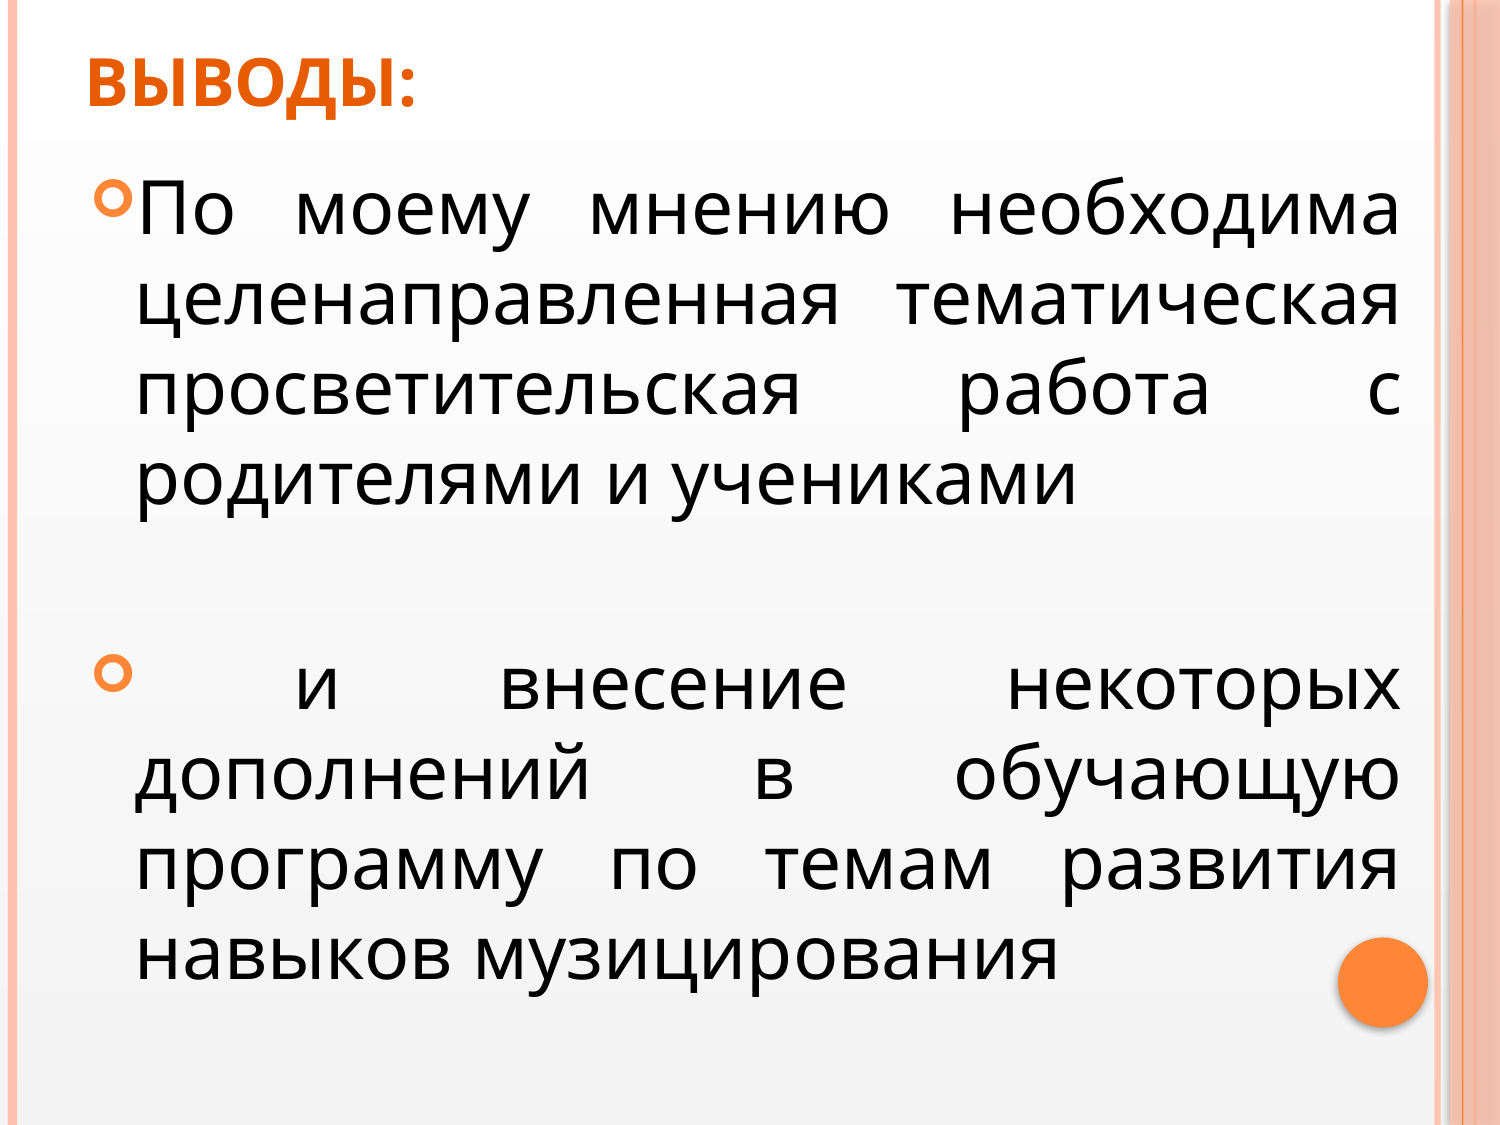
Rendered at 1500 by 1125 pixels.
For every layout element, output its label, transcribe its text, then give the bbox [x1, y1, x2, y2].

list По моему мнению необходима целенаправленная тематическая просветительская работа с родителями и учениками и внесение некоторых дополнений в обучающую программу по темам развития навыков музицирования [75, 152, 1418, 1062]
title ВЫВОДЫ: [70, 35, 1296, 128]
